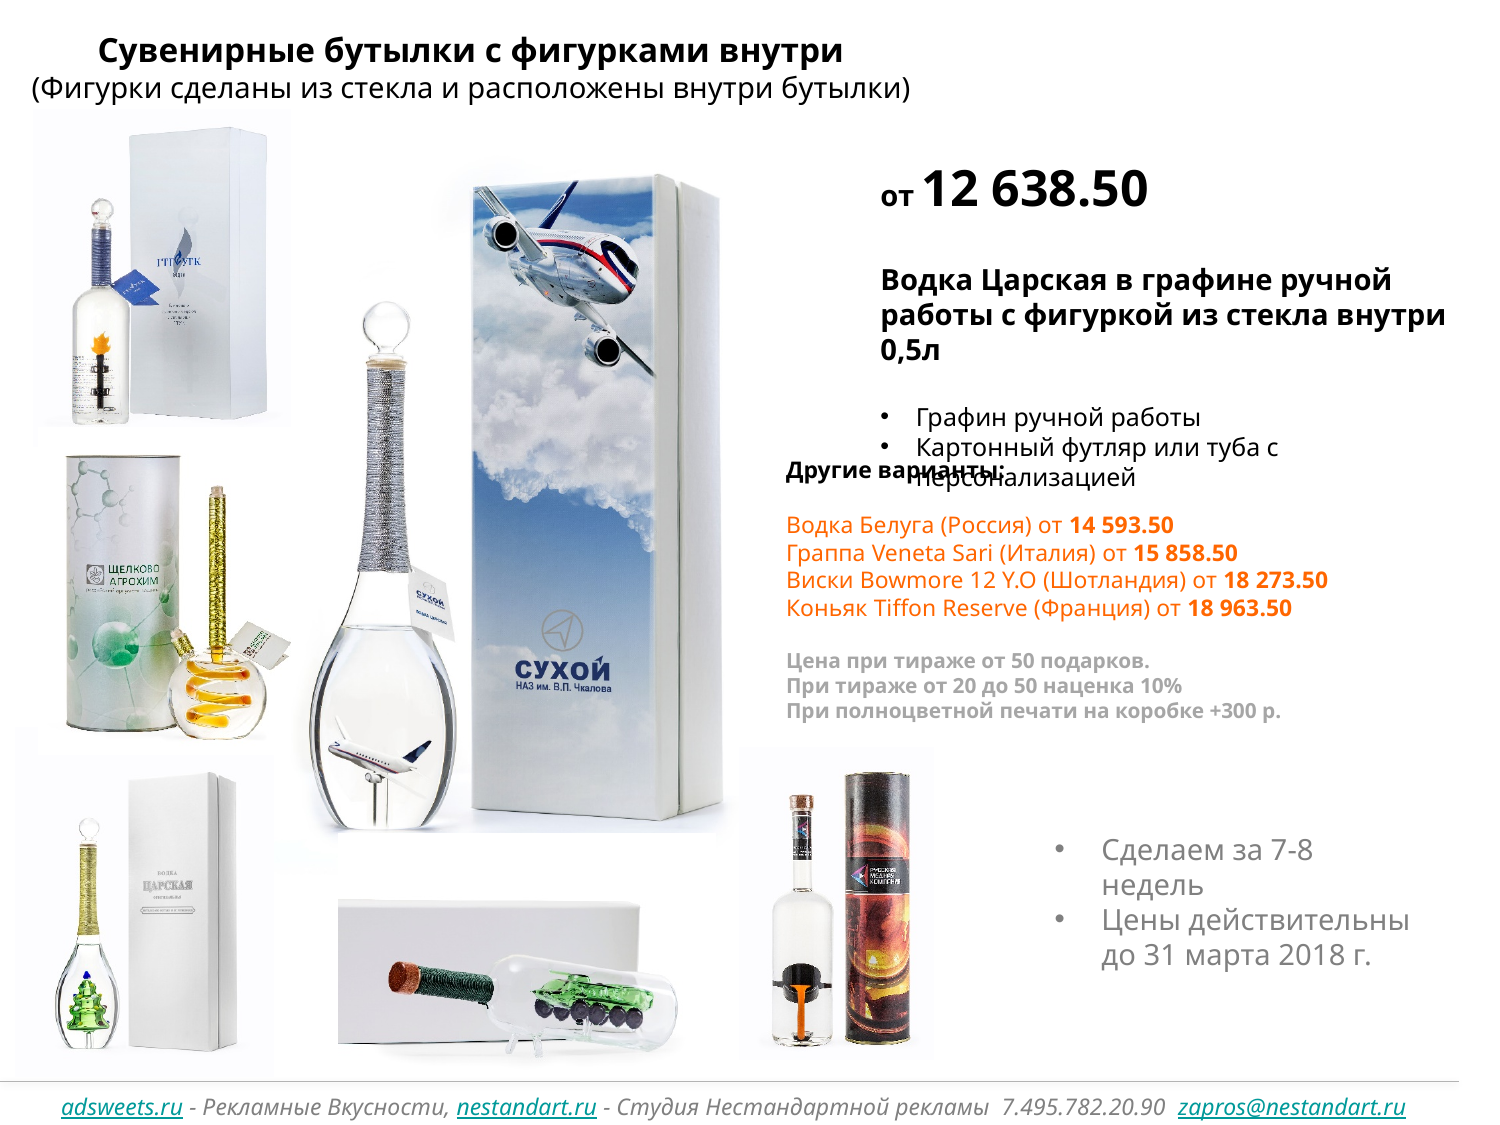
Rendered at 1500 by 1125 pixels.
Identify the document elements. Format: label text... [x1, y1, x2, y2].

text_box Сделаем за 7-8 недель Цены действительны до 31 марта 2018 г. [1039, 823, 1435, 979]
text_box Сувенирные бутылки с фигурками внутри (Фигурки сделаны из стекла и расположены внутри бутылки) [886, 22, 926, 112]
text_box Другие варианты: Водка Белуга (Россия) от 14 593.50 Граппа Veneta Sari (Италия) от 15 858.50 Виски Bowmore 12 Y.O (Шотландия) от 18 273.50 Коньяк Tiffon Reserve (Франция) от 18 963.50 Цена при тираже от 50 подарков. При тираже от 20 до 50 наценка 10% При полноцветной печати на коробке +300 р. [886, 421, 1386, 806]
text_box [0, 1081, 1464, 1125]
picture [15, 0, 934, 1081]
text_box Сувенирные бутылки с фигурками внутри (Фигурки сделаны из стекла и расположены внутри бутылки) [16, 22, 165, 112]
text_box от 12 638.50 Водка Царская в графине ручной работы с фигуркой из стекла внутри 0,5л Графин ручной работы Картонный футляр или туба с персонализацией [886, 148, 1500, 499]
